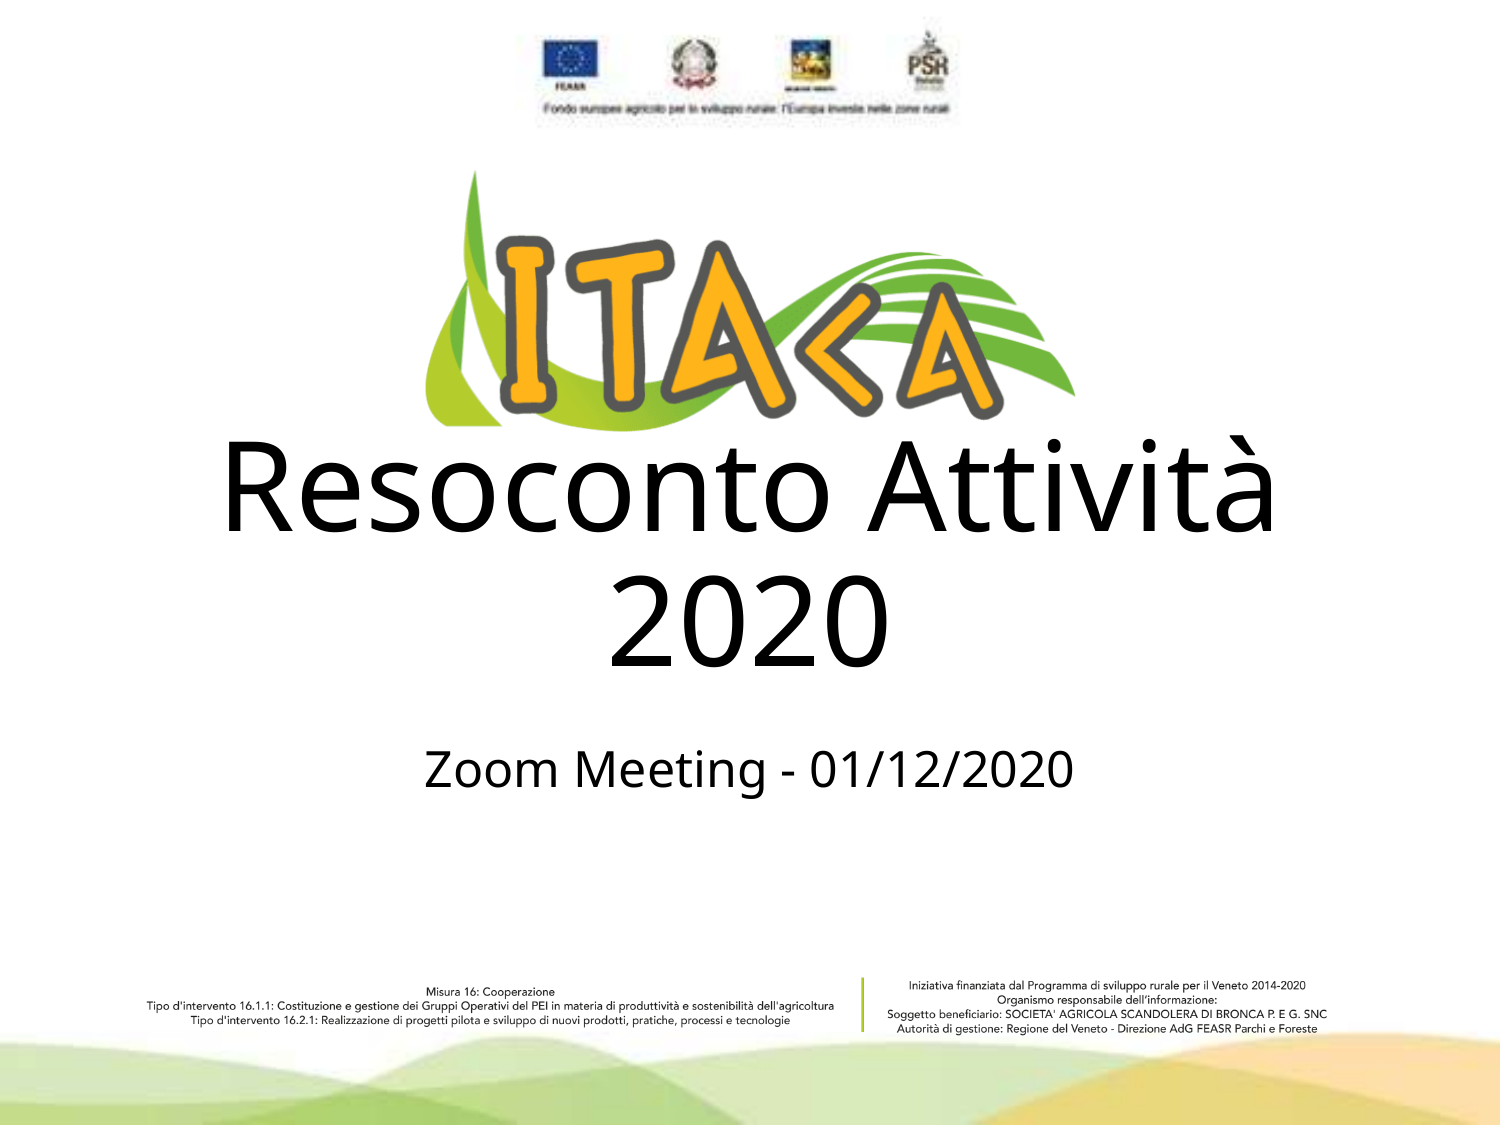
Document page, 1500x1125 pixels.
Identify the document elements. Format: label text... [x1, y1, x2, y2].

title Resoconto Attività 2020 [112, 426, 1388, 692]
picture [0, 0, 1500, 1125]
subtitle Zoom Meeting - 01/12/2020 [187, 694, 1313, 849]
